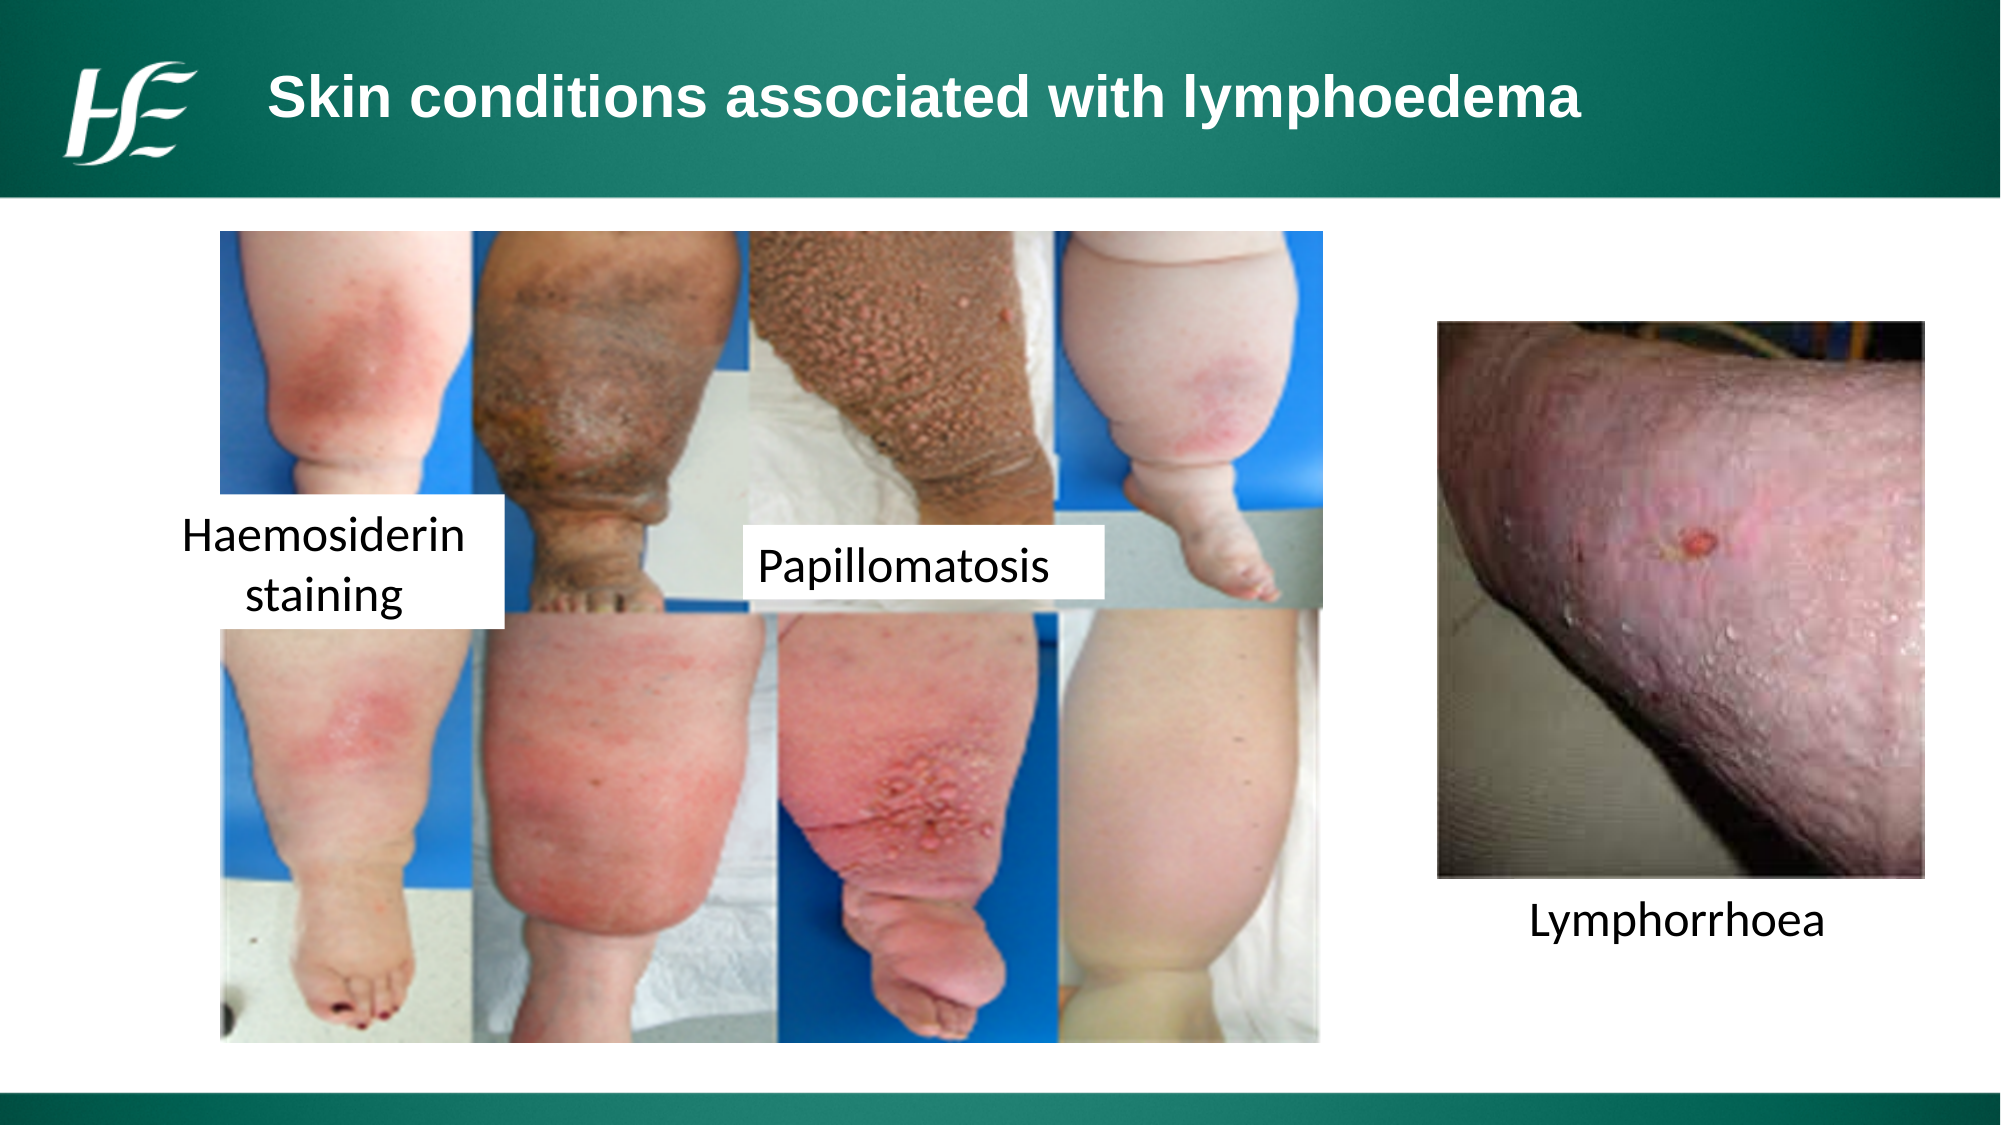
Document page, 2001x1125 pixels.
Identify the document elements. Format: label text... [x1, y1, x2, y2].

text_box Lymphorrhoea [1514, 879, 1897, 954]
picture [0, 0, 2001, 1125]
list Skin conditions associated with lymphoedema [267, 65, 1607, 194]
text_box Haemosiderin staining [143, 494, 220, 630]
